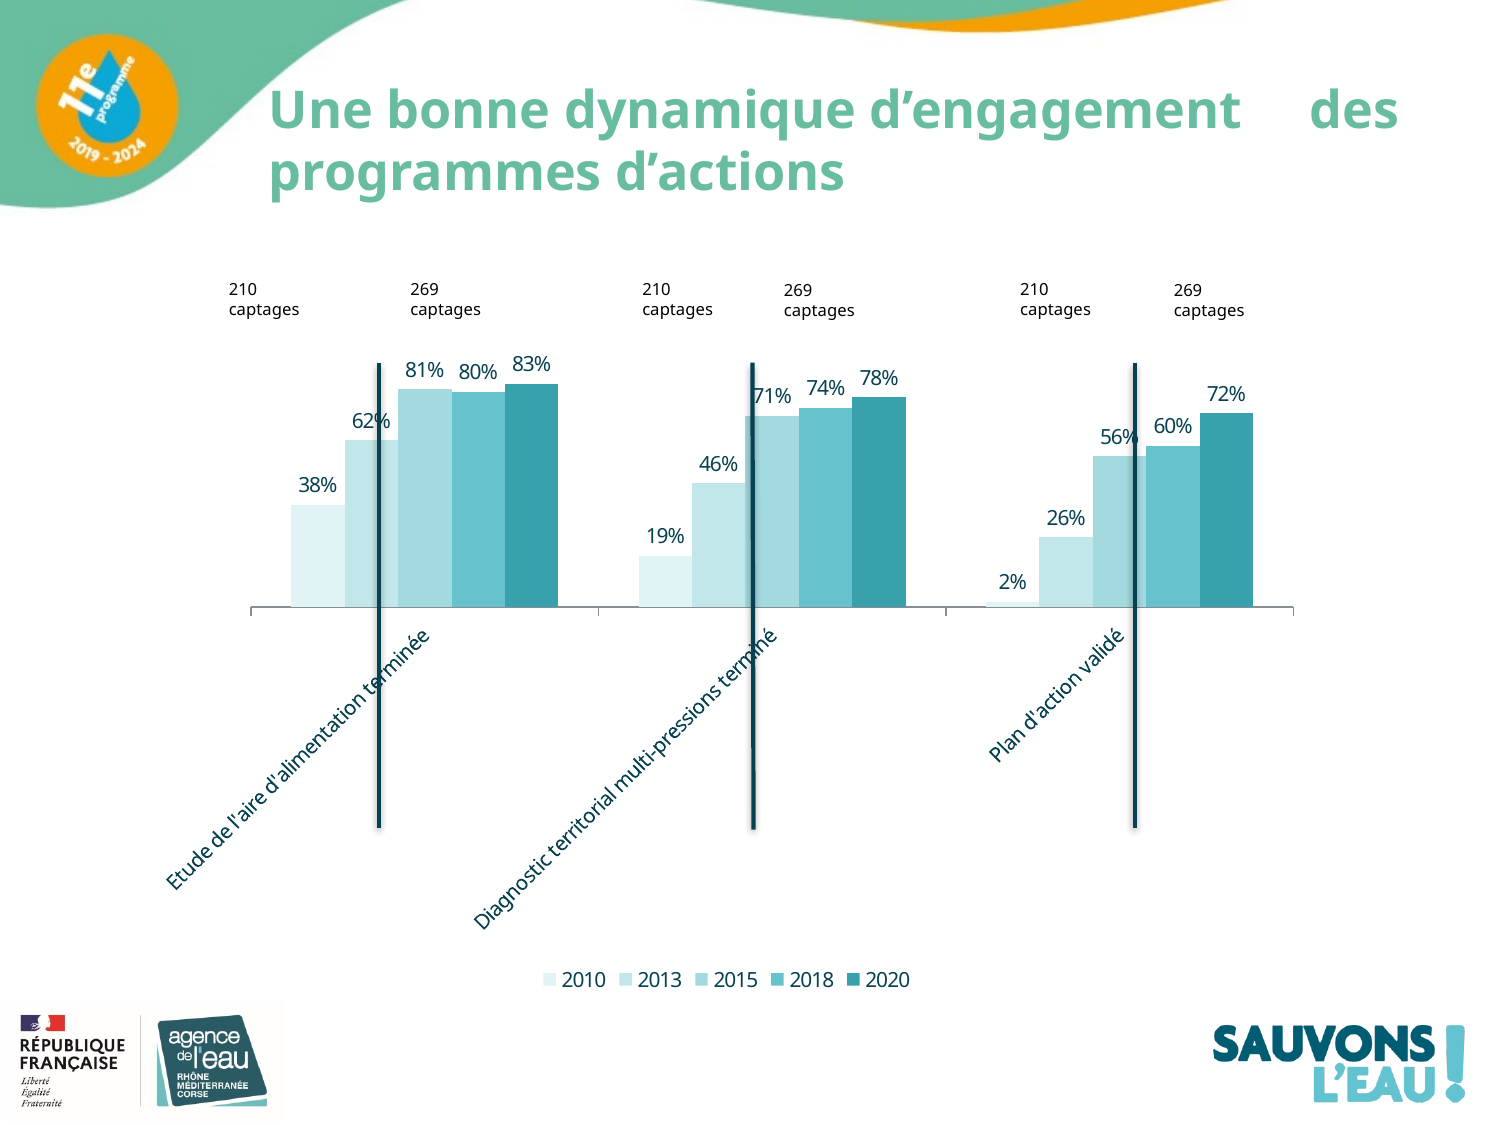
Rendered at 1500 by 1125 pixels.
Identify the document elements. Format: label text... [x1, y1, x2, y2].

text_box 269 captages [769, 272, 880, 327]
text_box 269 captages [395, 271, 507, 326]
picture [5, 999, 284, 1122]
text_box 269 captages [1159, 272, 1270, 327]
text_box 210 captages [627, 271, 739, 338]
picture [1187, 1014, 1492, 1125]
text_box 210 captages [214, 271, 325, 338]
chart [135, 349, 1318, 1000]
picture [0, 0, 1500, 218]
text_box 210 captages [1005, 271, 1117, 338]
title Une bonne dynamique d’engagement des programmes d’actions [253, 45, 1425, 233]
